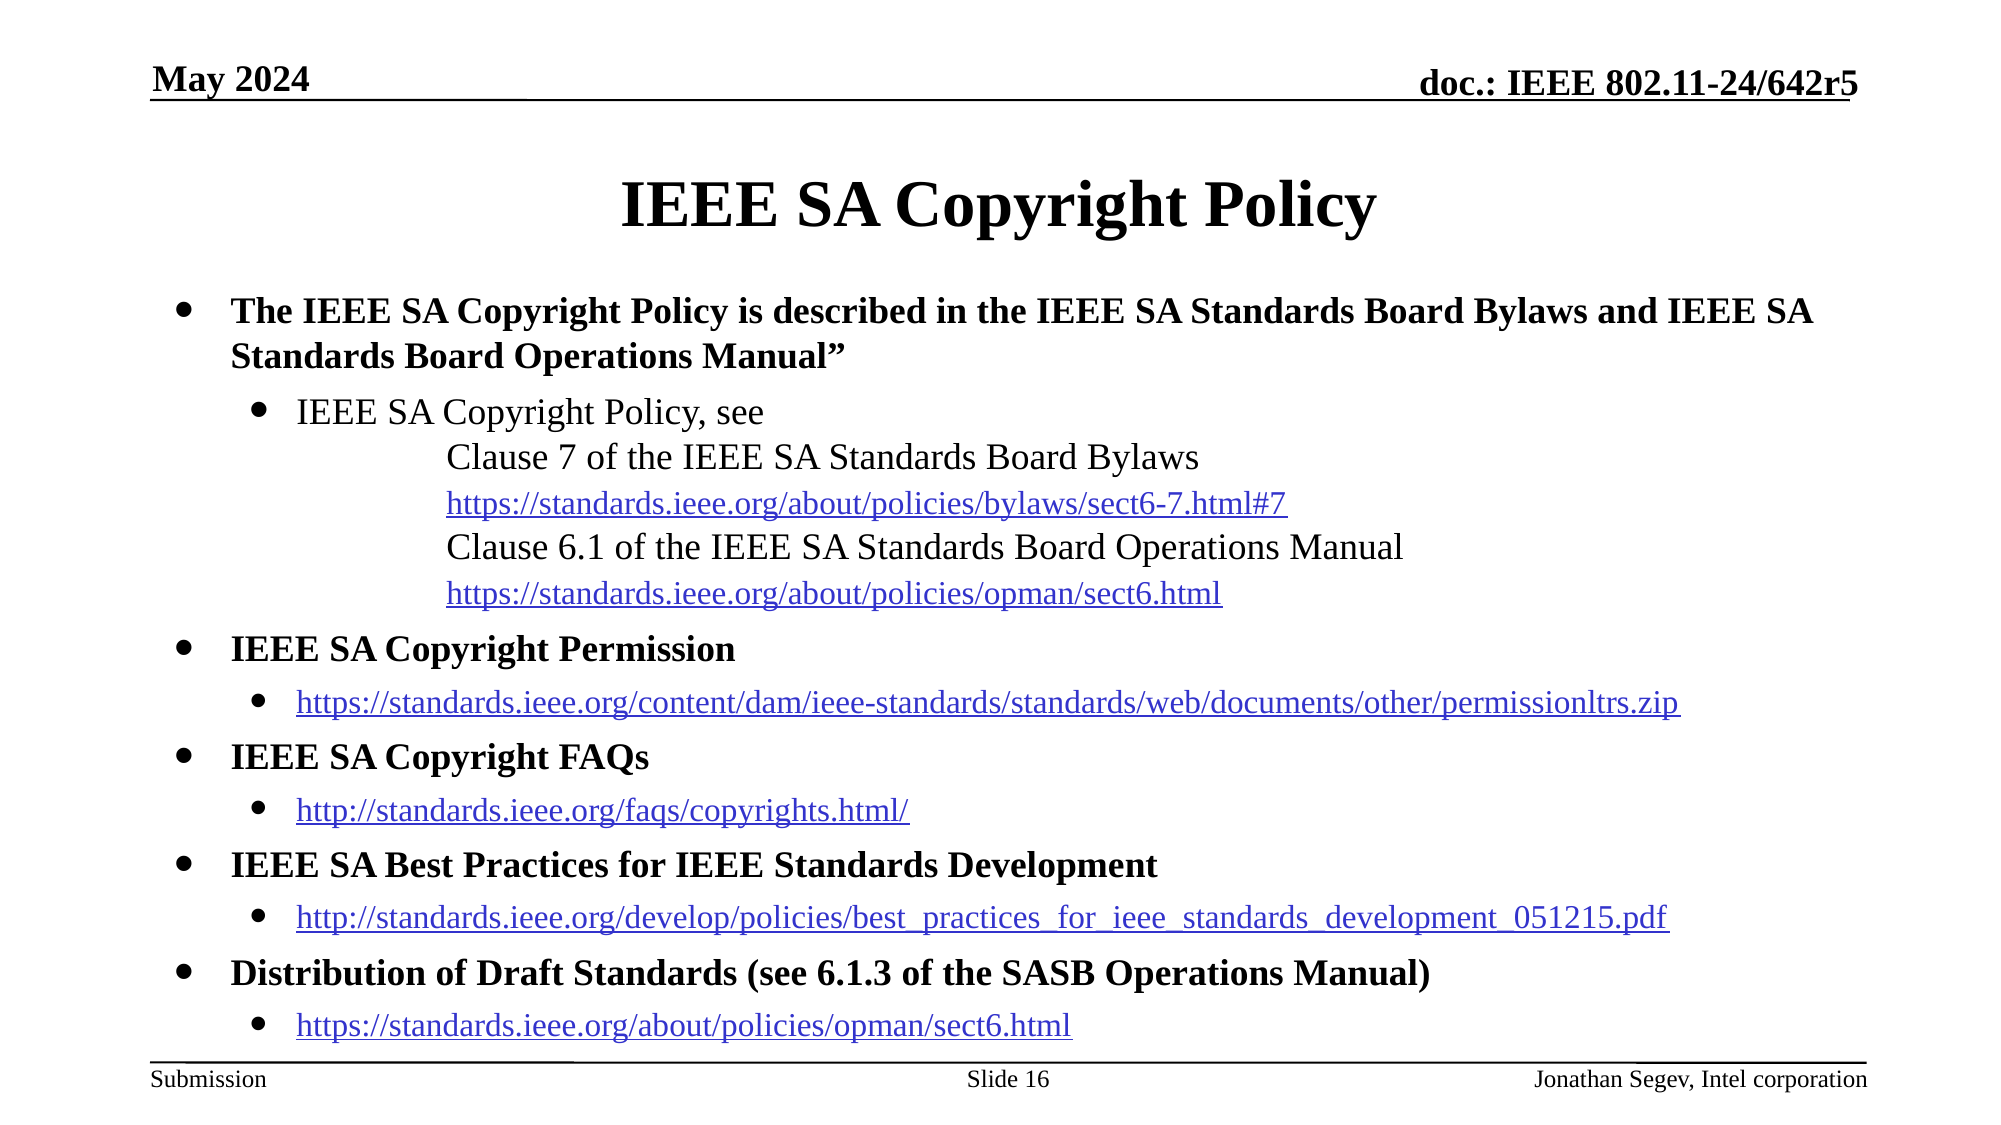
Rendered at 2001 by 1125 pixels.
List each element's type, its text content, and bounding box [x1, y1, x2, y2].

list The IEEE SA Copyright Policy is described in the IEEE SA Standards Board Bylaws and IEEE SA Standards Board Operations Manual” IEEE SA Copyright Policy, see Clause 7 of the IEEE SA Standards Board Bylaws https://standards.ieee.org/about/policies/bylaws/sect6-7.html#7 Clause 6.1 of the IEEE SA Standards Board Operations Manual https://standards.ieee.org/about/policies/opman/sect6.html IEEE SA Copyright Permission https://standards.ieee.org/content/dam/ieee-standards/standards/web/documents/other/permissionltrs.zip IEEE SA Copyright FAQs http://standards.ieee.org/faqs/copyrights.html/ IEEE SA Best Practices for IEEE Standards Development http://standards.ieee.org/develop/policies/best_practices_for_ieee_standards_development_051215.pdf Distribution of Draft Standards (see 6.1.3 of the SASB Operations Manual) https://standards.ieee.org/about/policies/opman/sect6.html [149, 278, 1850, 1000]
title IEEE SA Copyright Policy [149, 112, 1850, 278]
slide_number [152, 54, 563, 100]
footer Jonathan Segev, Intel corporation [1171, 1061, 1869, 1093]
slide_number Slide 16 [950, 1061, 1067, 1123]
